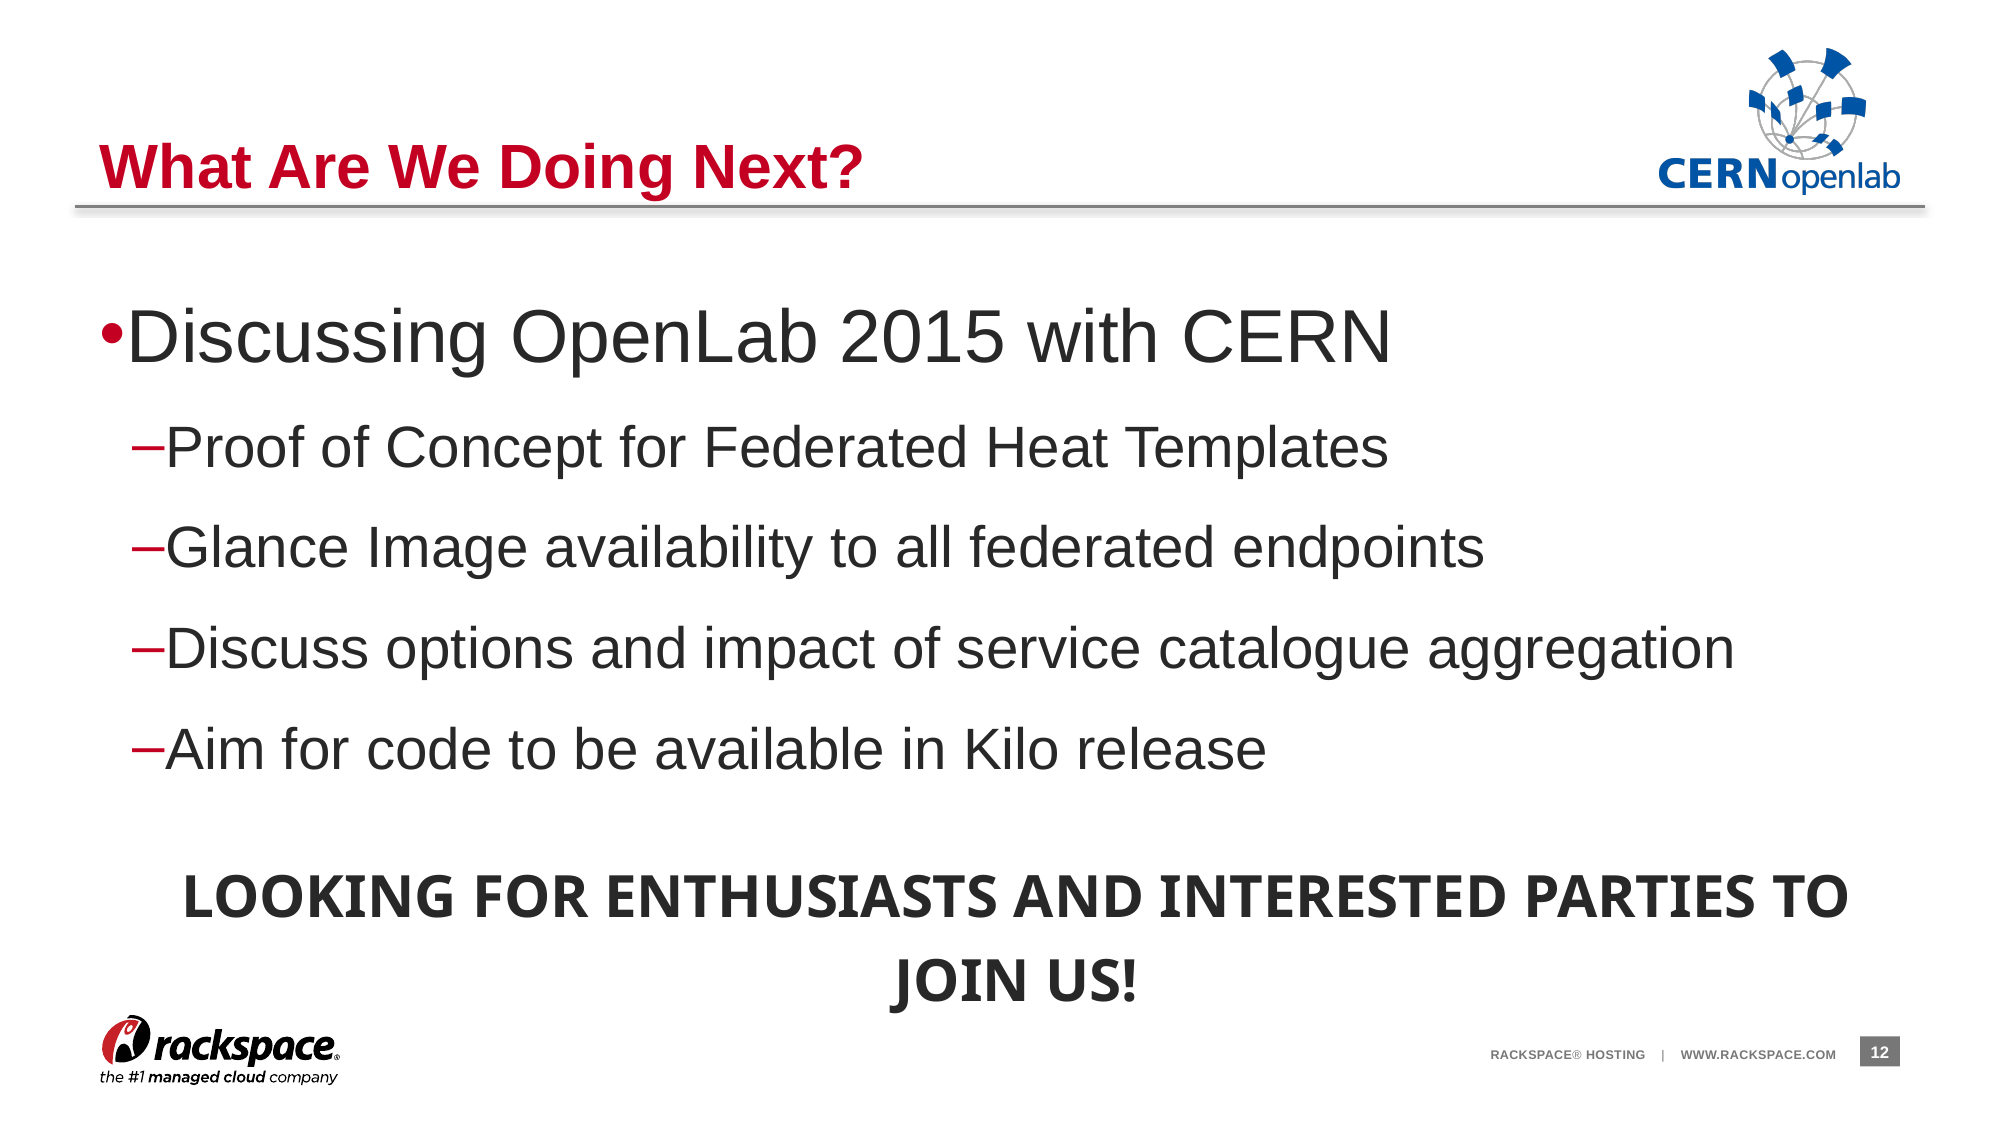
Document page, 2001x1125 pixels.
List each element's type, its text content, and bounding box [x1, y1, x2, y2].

title What Are We Doing Next? [99, 71, 1900, 203]
list Discussing OpenLab 2015 with CERN Proof of Concept for Federated Heat Templates Glance Image availability to all federated endpoints Discuss options and impact of service catalogue aggregation Aim for code to be available in Kilo release LOOKING FOR ENTHUSIASTS AND INTERESTED PARTIES TO JOIN US! [99, 270, 1900, 1123]
slide_number 12 [1860, 1036, 1900, 1067]
picture [1659, 48, 1900, 71]
footer RACKSPACE® HOSTING | WWW.RACKSPACE.COM [440, 1050, 1840, 1062]
